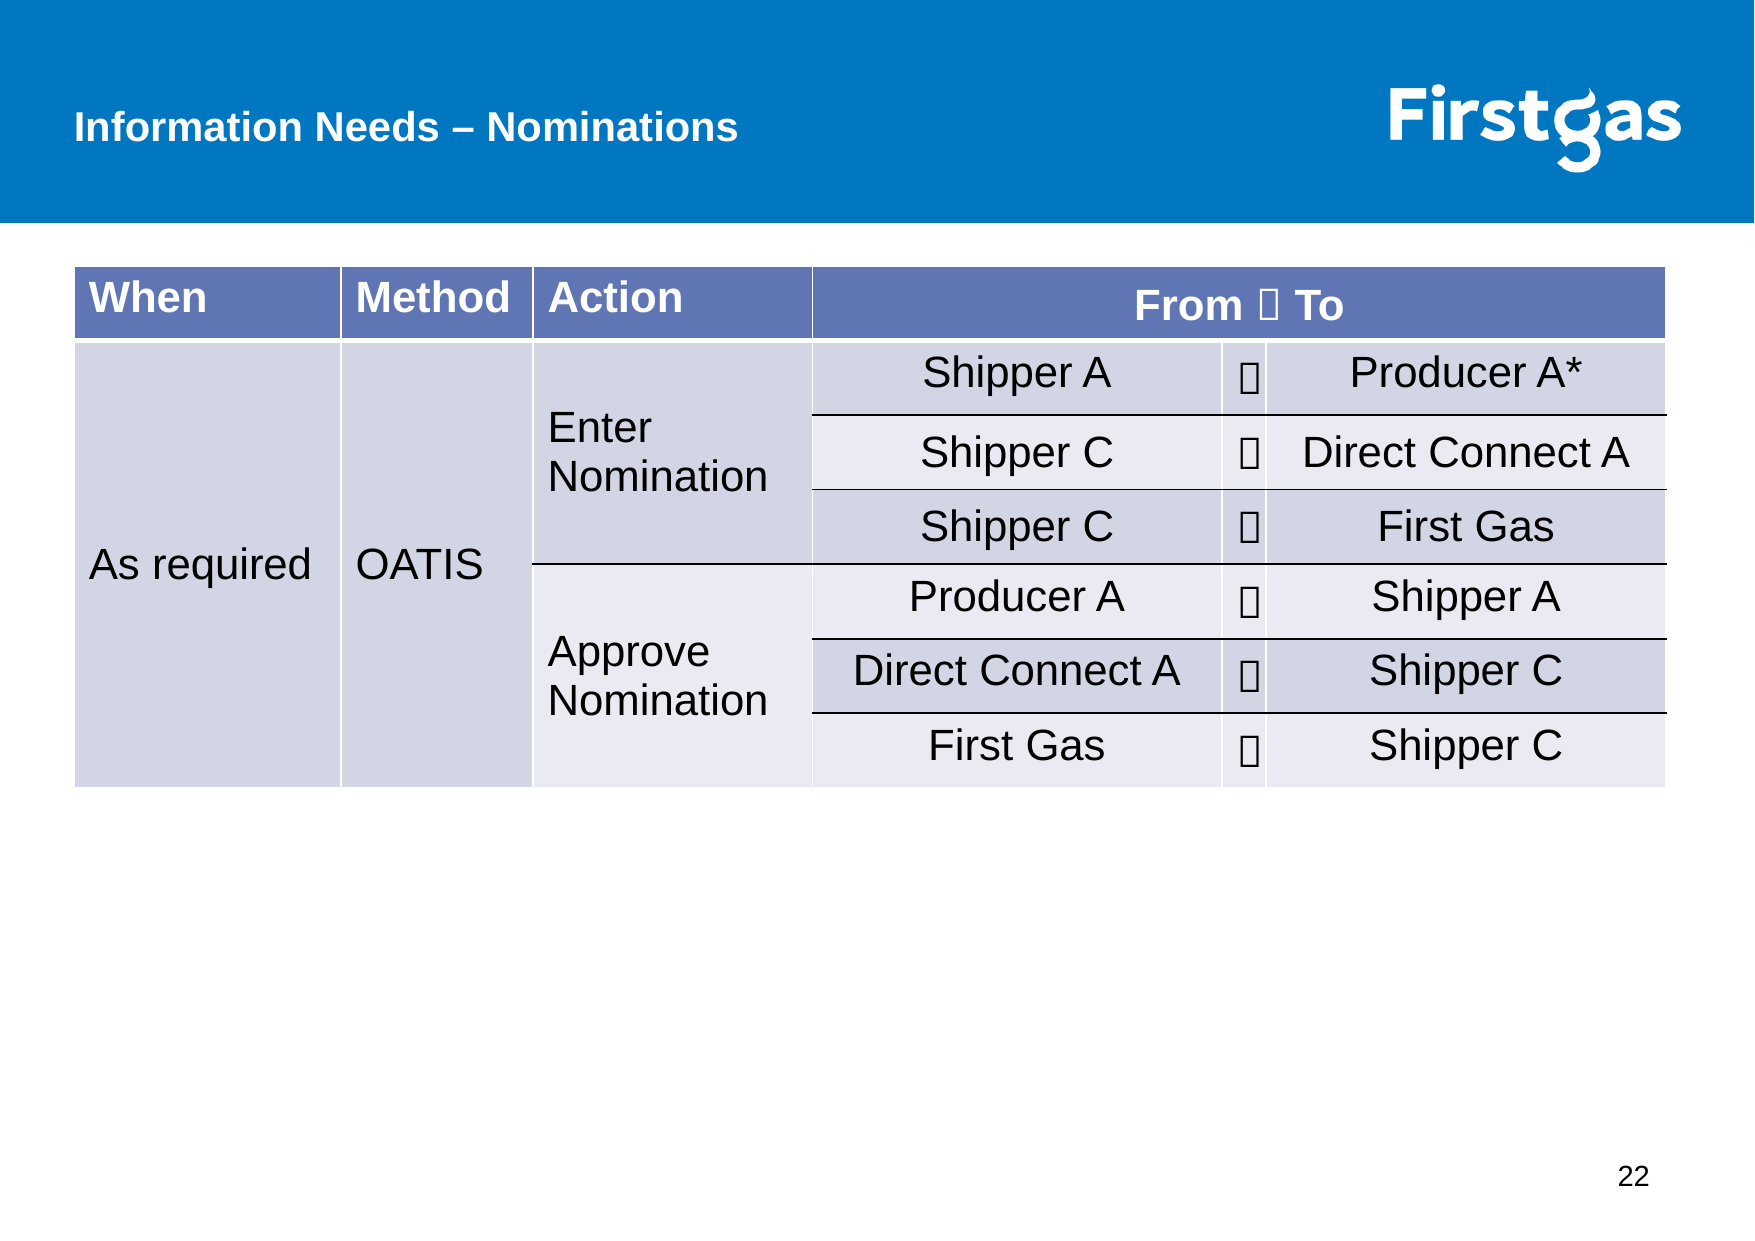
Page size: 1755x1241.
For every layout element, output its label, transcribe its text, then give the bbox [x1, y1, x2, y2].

table_header Method [342, 267, 532, 338]
table_cell As required [75, 343, 340, 787]
table_cell  [1223, 714, 1265, 787]
table_cell First Gas [813, 714, 1221, 787]
table_cell Shipper C [1267, 640, 1665, 712]
slide_number 22 [1393, 1149, 1667, 1216]
table_cell Shipper C [813, 416, 1221, 489]
table_cell Direct Connect A [1267, 416, 1665, 489]
table_cell  [1223, 343, 1265, 414]
text_box Information Needs – Nominations [73, 78, 1350, 148]
table_cell  [1223, 416, 1265, 489]
table_cell Direct Connect A [813, 640, 1221, 712]
table_cell First Gas [1267, 490, 1665, 563]
picture [0, 0, 1755, 1241]
table_cell  [1223, 640, 1265, 712]
table_cell Producer A* [1267, 343, 1665, 414]
table_header When [75, 267, 340, 338]
table_cell Producer A [813, 565, 1221, 638]
table_cell  [1223, 565, 1265, 638]
table_cell Shipper C [1267, 714, 1665, 787]
table_header From  To [813, 267, 1665, 338]
table_cell OATIS [342, 343, 532, 787]
table_cell Approve Nomination [534, 565, 812, 787]
table_cell Shipper A [813, 343, 1221, 414]
table_cell  [1223, 490, 1265, 563]
table_cell Shipper A [1267, 565, 1665, 638]
table_cell Enter Nomination [534, 343, 812, 563]
table_cell Shipper C [813, 490, 1221, 563]
table_header Action [534, 267, 812, 338]
